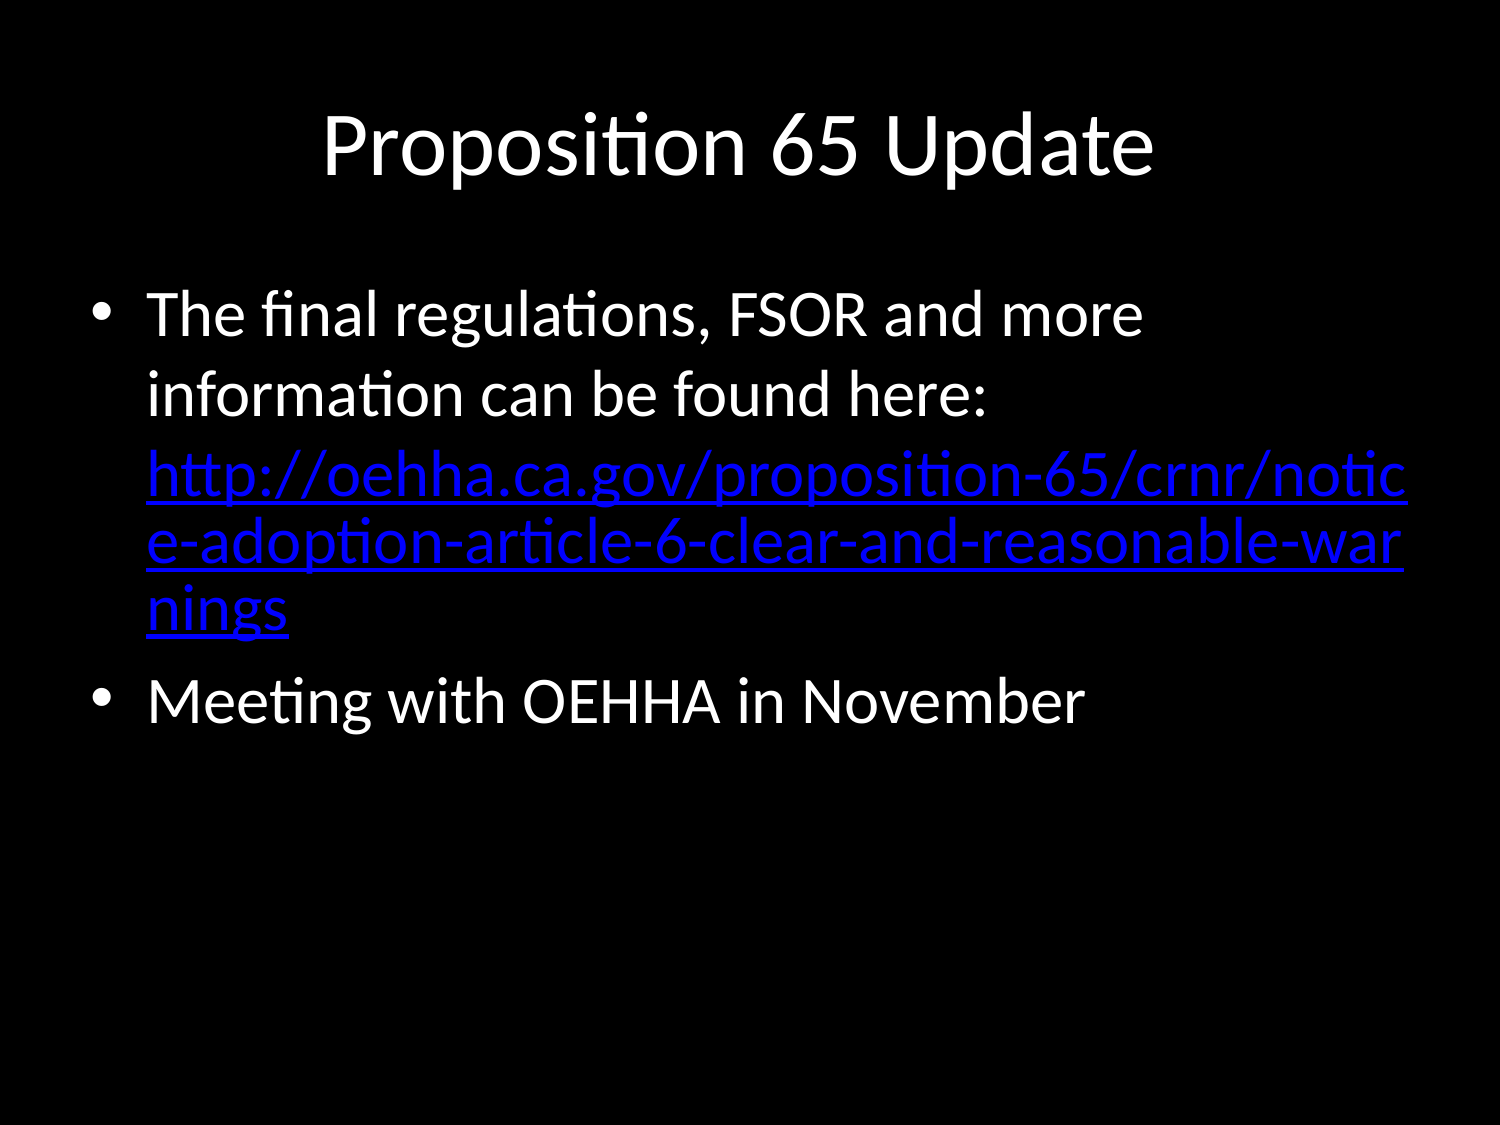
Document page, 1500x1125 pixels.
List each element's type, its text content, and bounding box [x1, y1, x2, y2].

list The final regulations, FSOR and more information can be found here: http://oehha.ca.gov/proposition-65/crnr/notice-adoption-article-6-clear-and-reasonable-warnings Meeting with OEHHA in November [75, 262, 1425, 1005]
title Proposition 65 Update [75, 45, 1425, 233]
